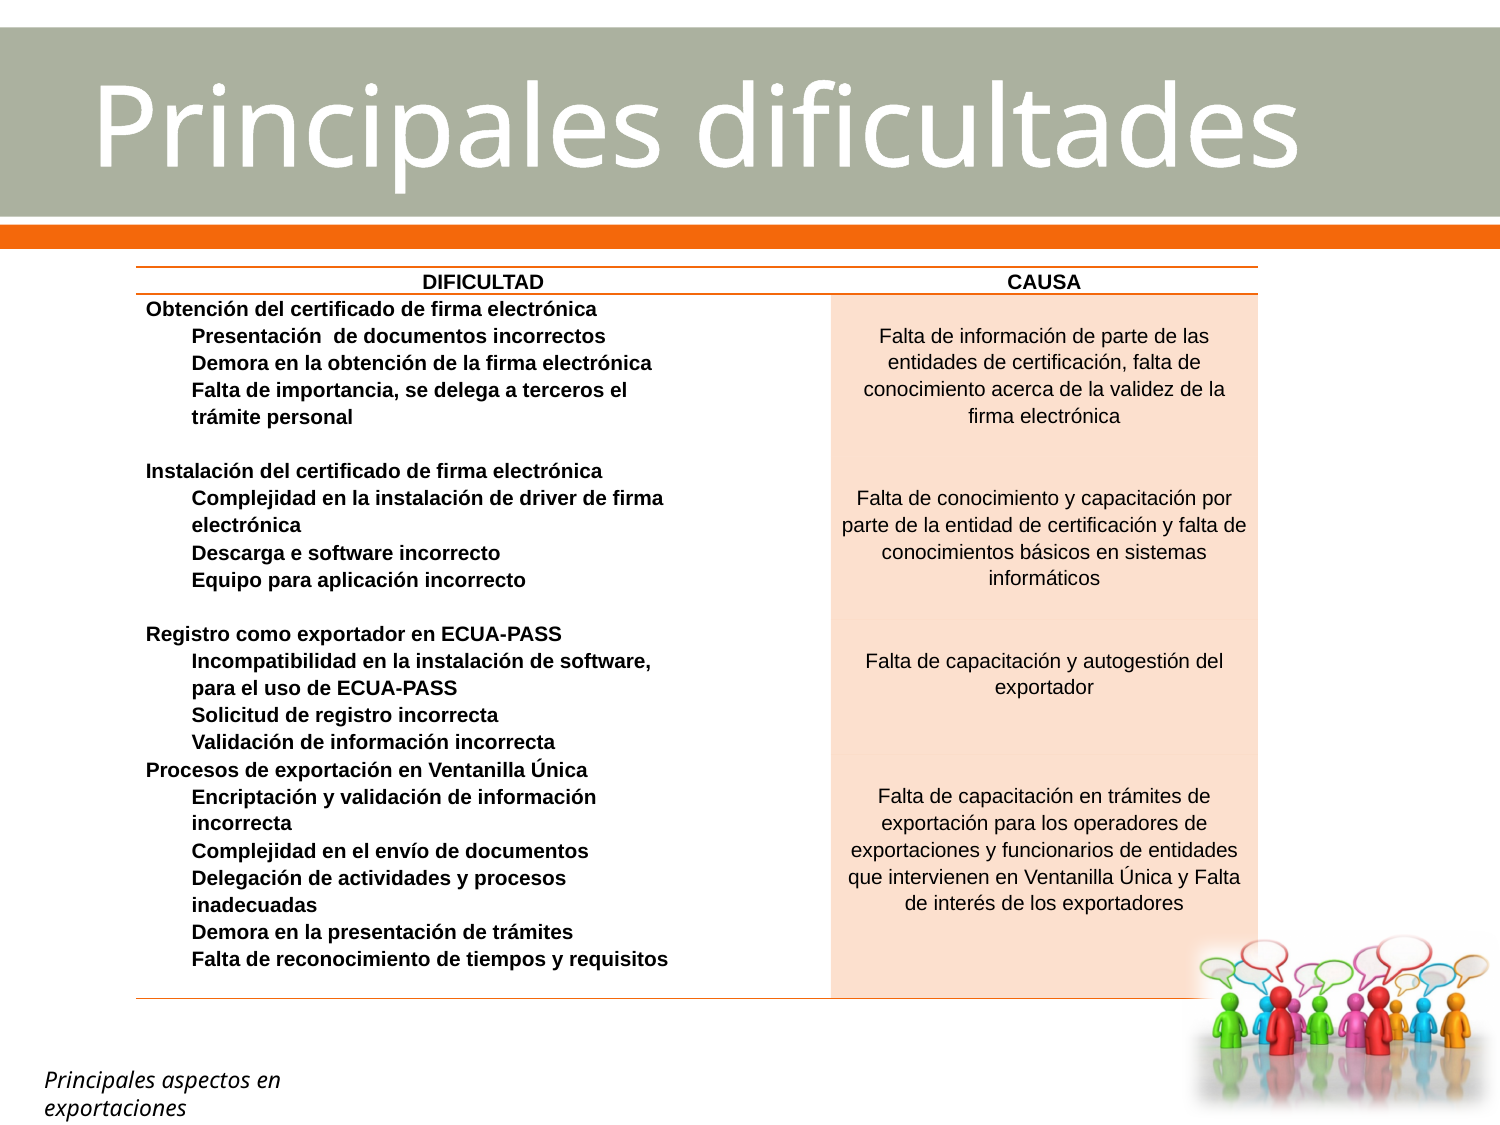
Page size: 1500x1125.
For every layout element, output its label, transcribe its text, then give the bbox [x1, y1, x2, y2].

table_cell Incompatibilidad en la instalación de software, para el uso de ECUA-PASS [136, 646, 831, 700]
table_cell Demora en la obtención de la firma electrónica [136, 348, 831, 375]
table_cell Falta de capacitación en trámites de exportación para los operadores de exportaciones y funcionarios de entidades que intervienen en Ventanilla Única y Falta de interés de los exportadores [831, 755, 1258, 998]
table_cell Complejidad en el envío de documentos [136, 836, 831, 863]
table_cell Instalación del certificado de firma electrónica [136, 457, 831, 484]
table_cell Falta de información de parte de las entidades de certificación, falta de conocimiento acerca de la validez de la firma electrónica [831, 295, 1258, 457]
table_cell Falta de reconocimiento de tiempos y requisitos [136, 944, 831, 998]
table_cell Descarga e software incorrecto [136, 538, 831, 565]
table_cell Procesos de exportación en Ventanilla Única [136, 755, 831, 782]
table_cell Falta de capacitación y autogestión del exportador [831, 619, 1258, 755]
table_cell Solicitud de registro incorrecta [136, 700, 831, 727]
table_cell Obtención del certificado de firma electrónica [136, 295, 831, 321]
table_cell Falta de conocimiento y capacitación por parte de la entidad de certificación y falta de conocimientos básicos en sistemas informáticos [831, 457, 1258, 619]
table_cell Demora en la presentación de trámites [136, 917, 831, 944]
table_cell Complejidad en la instalación de driver de firma electrónica [136, 484, 831, 538]
table_cell Falta de importancia, se delega a terceros el trámite personal [136, 375, 831, 457]
table_cell Validación de información incorrecta [136, 727, 831, 755]
table_header DIFICULTAD [136, 268, 831, 293]
table_header CAUSA [831, 268, 1258, 293]
title Principales dificultades [75, 29, 1425, 213]
picture [1180, 928, 1500, 1120]
table_cell Encriptación y validación de información incorrecta [136, 782, 831, 836]
table_cell Delegación de actividades y procesos inadecuadas [136, 863, 831, 917]
table_cell Registro como exportador en ECUA-PASS [136, 619, 831, 646]
text_box Principales aspectos en exportaciones [29, 1058, 443, 1125]
table_cell Equipo para aplicación incorrecto [136, 565, 831, 619]
table_cell Presentación de documentos incorrectos [136, 321, 831, 348]
